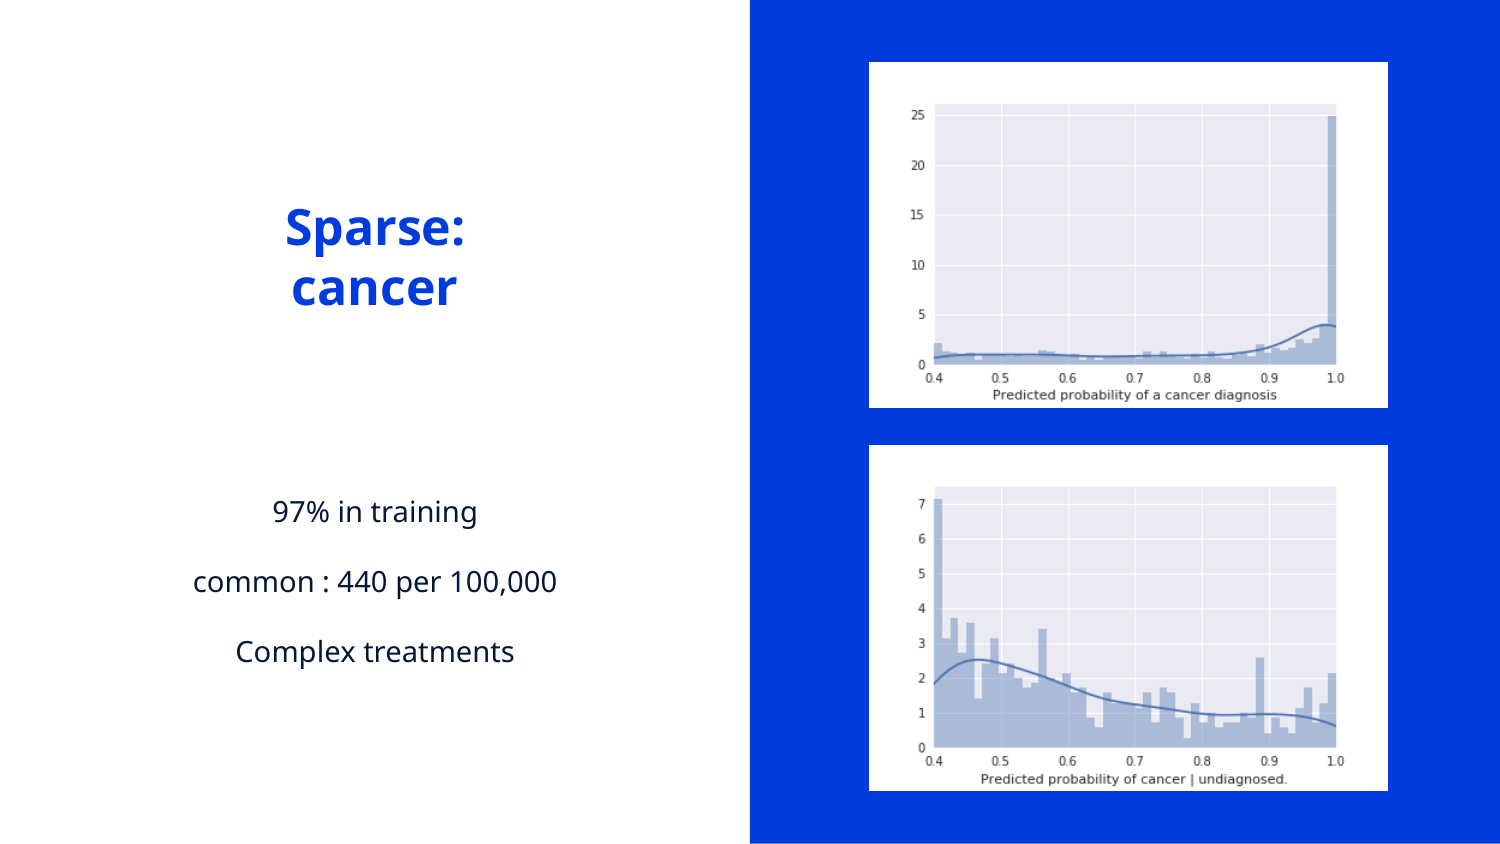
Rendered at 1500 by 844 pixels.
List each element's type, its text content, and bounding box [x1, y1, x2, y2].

picture [869, 62, 1388, 408]
title Sparse: cancer [43, 122, 708, 331]
picture [869, 444, 1388, 791]
subtitle 97% in training common : 440 per 100,000 Complex treatments [43, 443, 708, 652]
